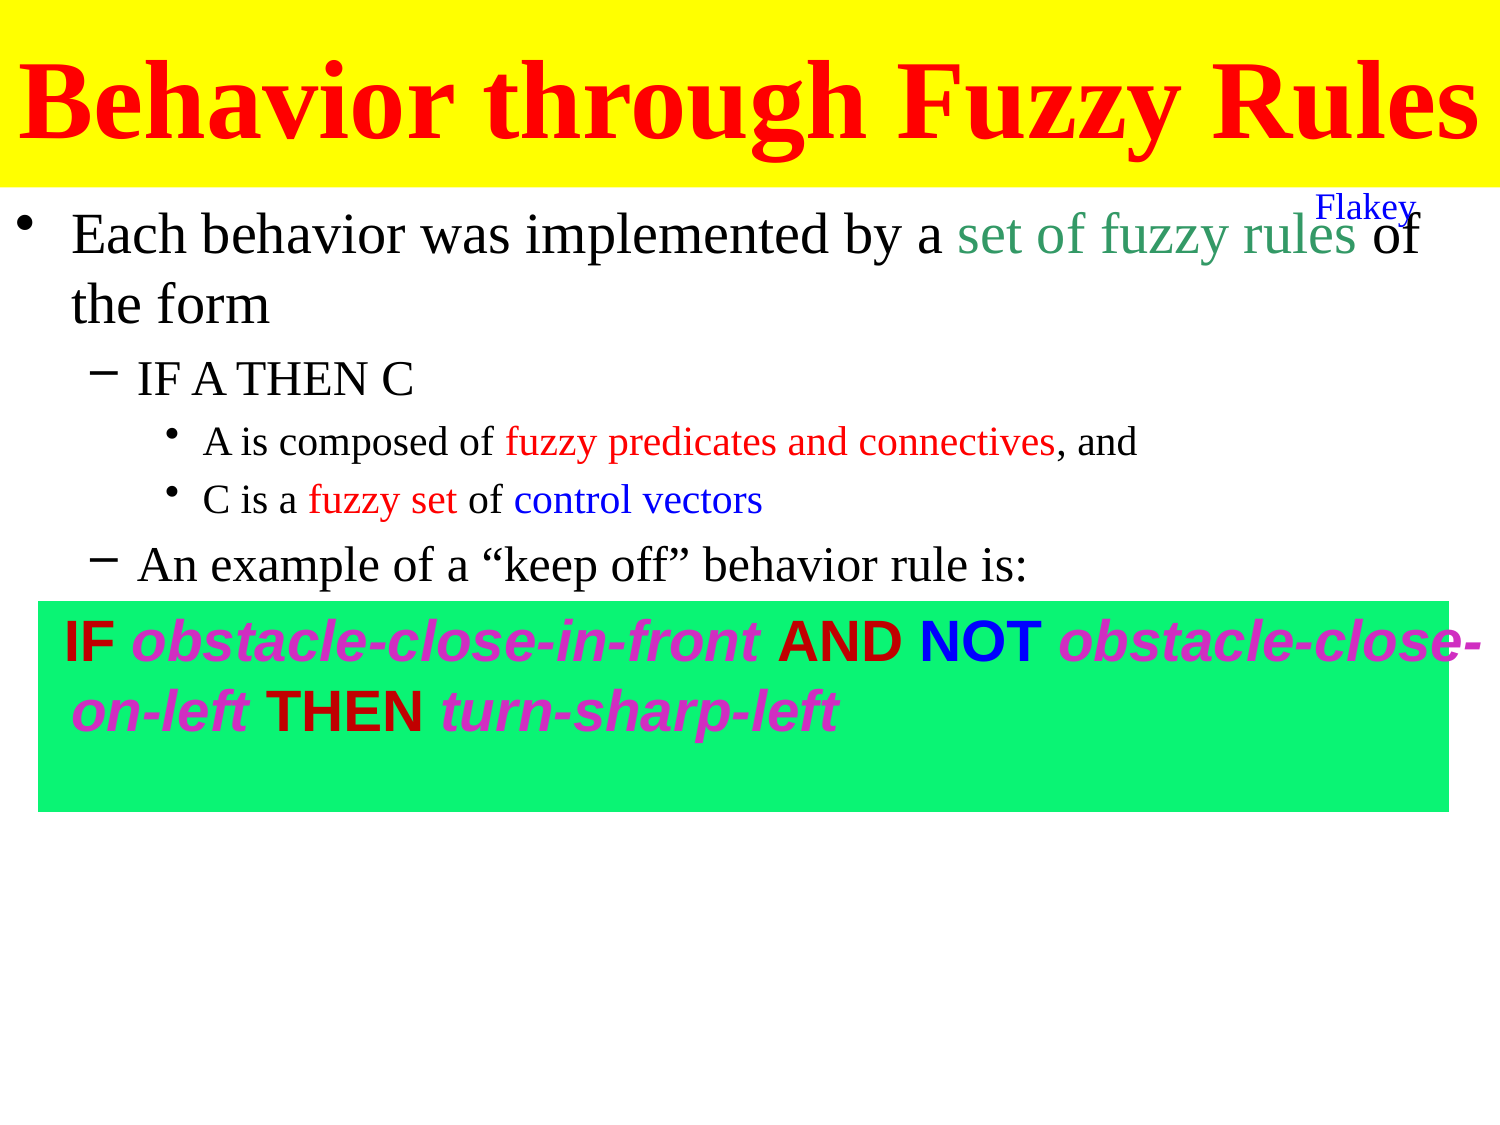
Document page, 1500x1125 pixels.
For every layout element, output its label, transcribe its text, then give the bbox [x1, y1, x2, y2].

title Behavior through Fuzzy Rules [0, 0, 1500, 187]
list Each behavior was implemented by a set of fuzzy rules of the form IF A THEN C A is composed of fuzzy predicates and connectives, and C is a fuzzy set of control vectors An example of a “keep off” behavior rule is: IF obstacle-close-in-front AND NOT obstacle-close-on-left THEN turn-sharp-left [0, 187, 1500, 1088]
text_box Flakey [1300, 174, 1433, 235]
